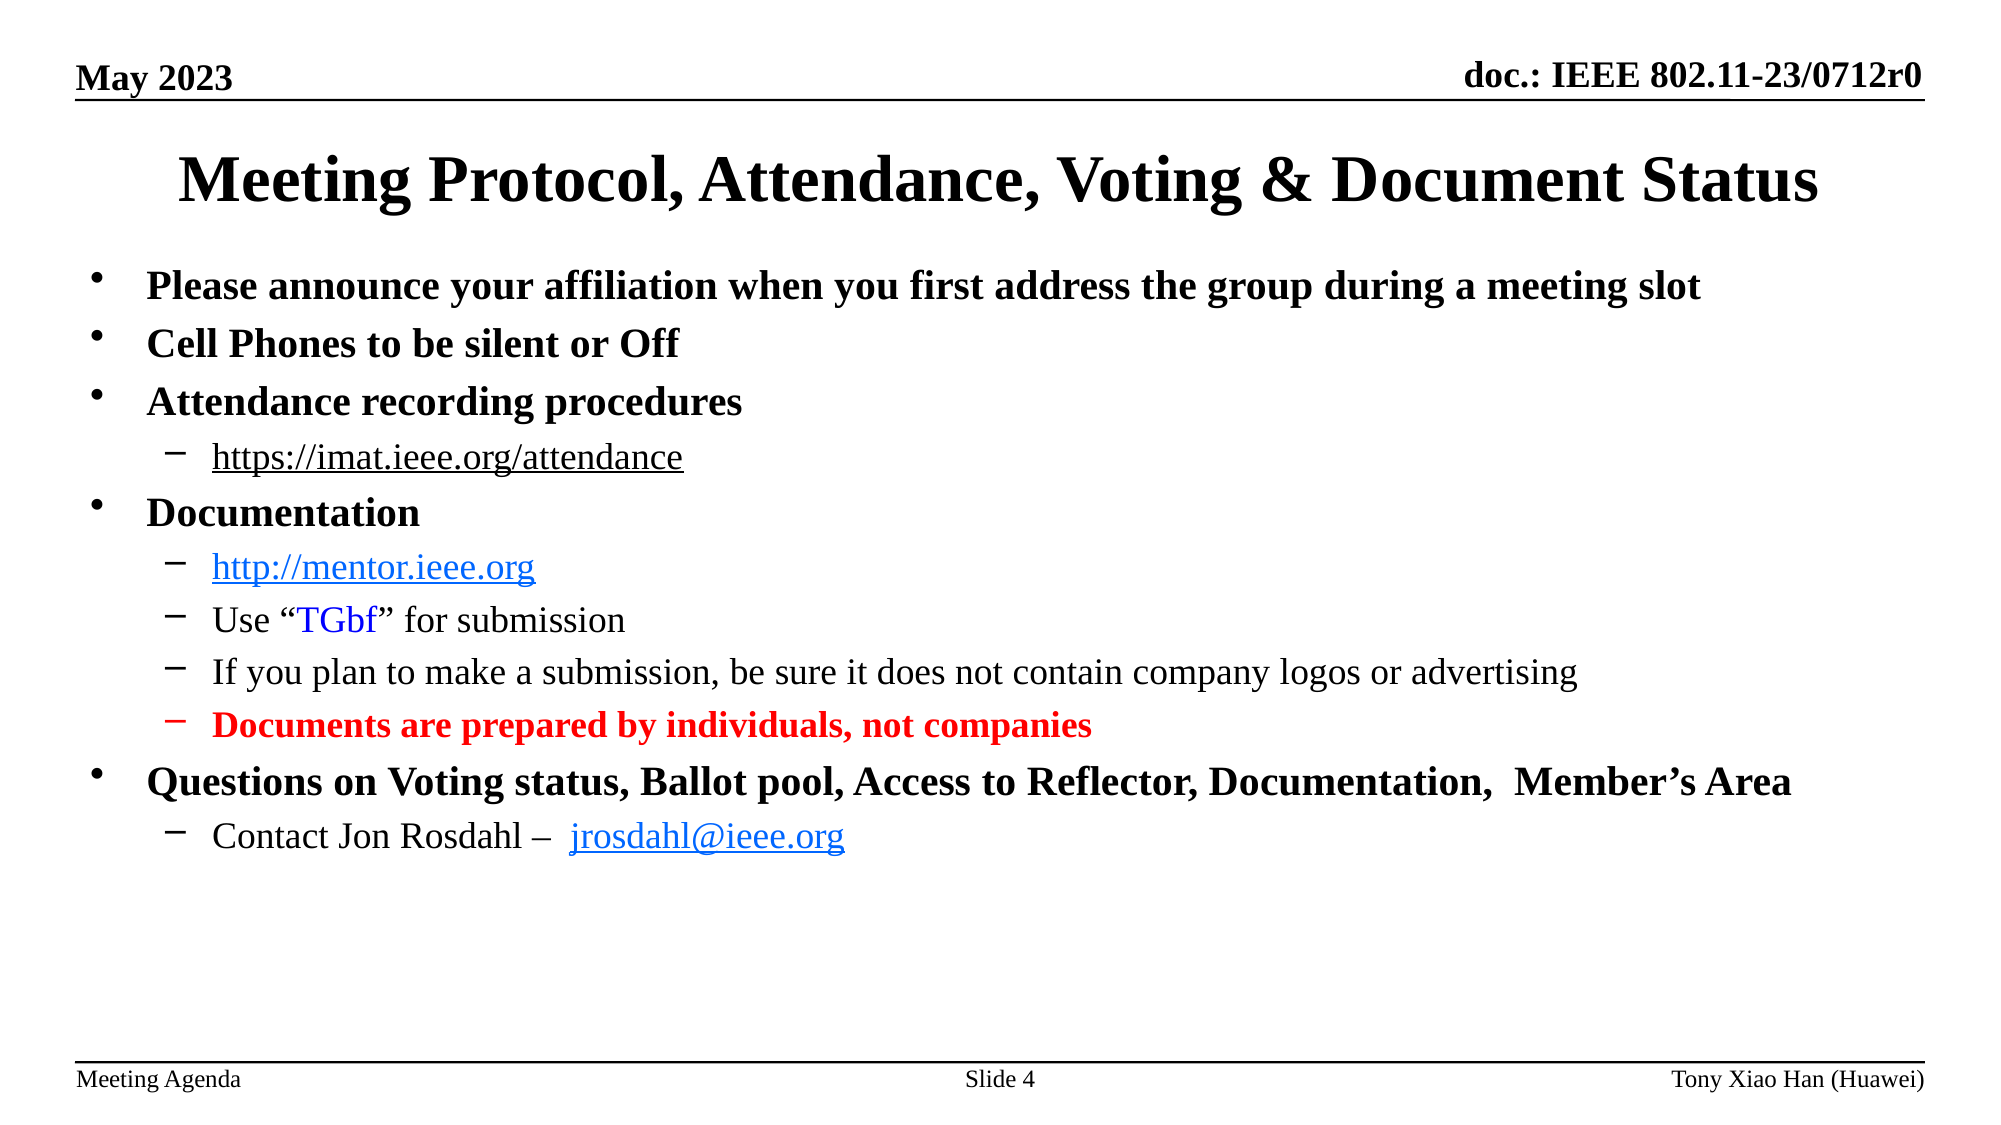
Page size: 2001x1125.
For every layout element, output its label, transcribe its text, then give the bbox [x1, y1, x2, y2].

list Please announce your affiliation when you first address the group during a meeting slot Cell Phones to be silent or Off Attendance recording procedures https://imat.ieee.org/attendance Documentation http://mentor.ieee.org Use “TGbf” for submission If you plan to make a submission, be sure it does not contain company logos or advertising Documents are prepared by individuals, not companies Questions on Voting status, Ballot pool, Access to Reflector, Documentation, Member’s Area Contact Jon Rosdahl – jrosdahl@ieee.org [75, 263, 1925, 925]
text_box Meeting Protocol, Attendance, Voting & Document Status [75, 87, 1925, 263]
